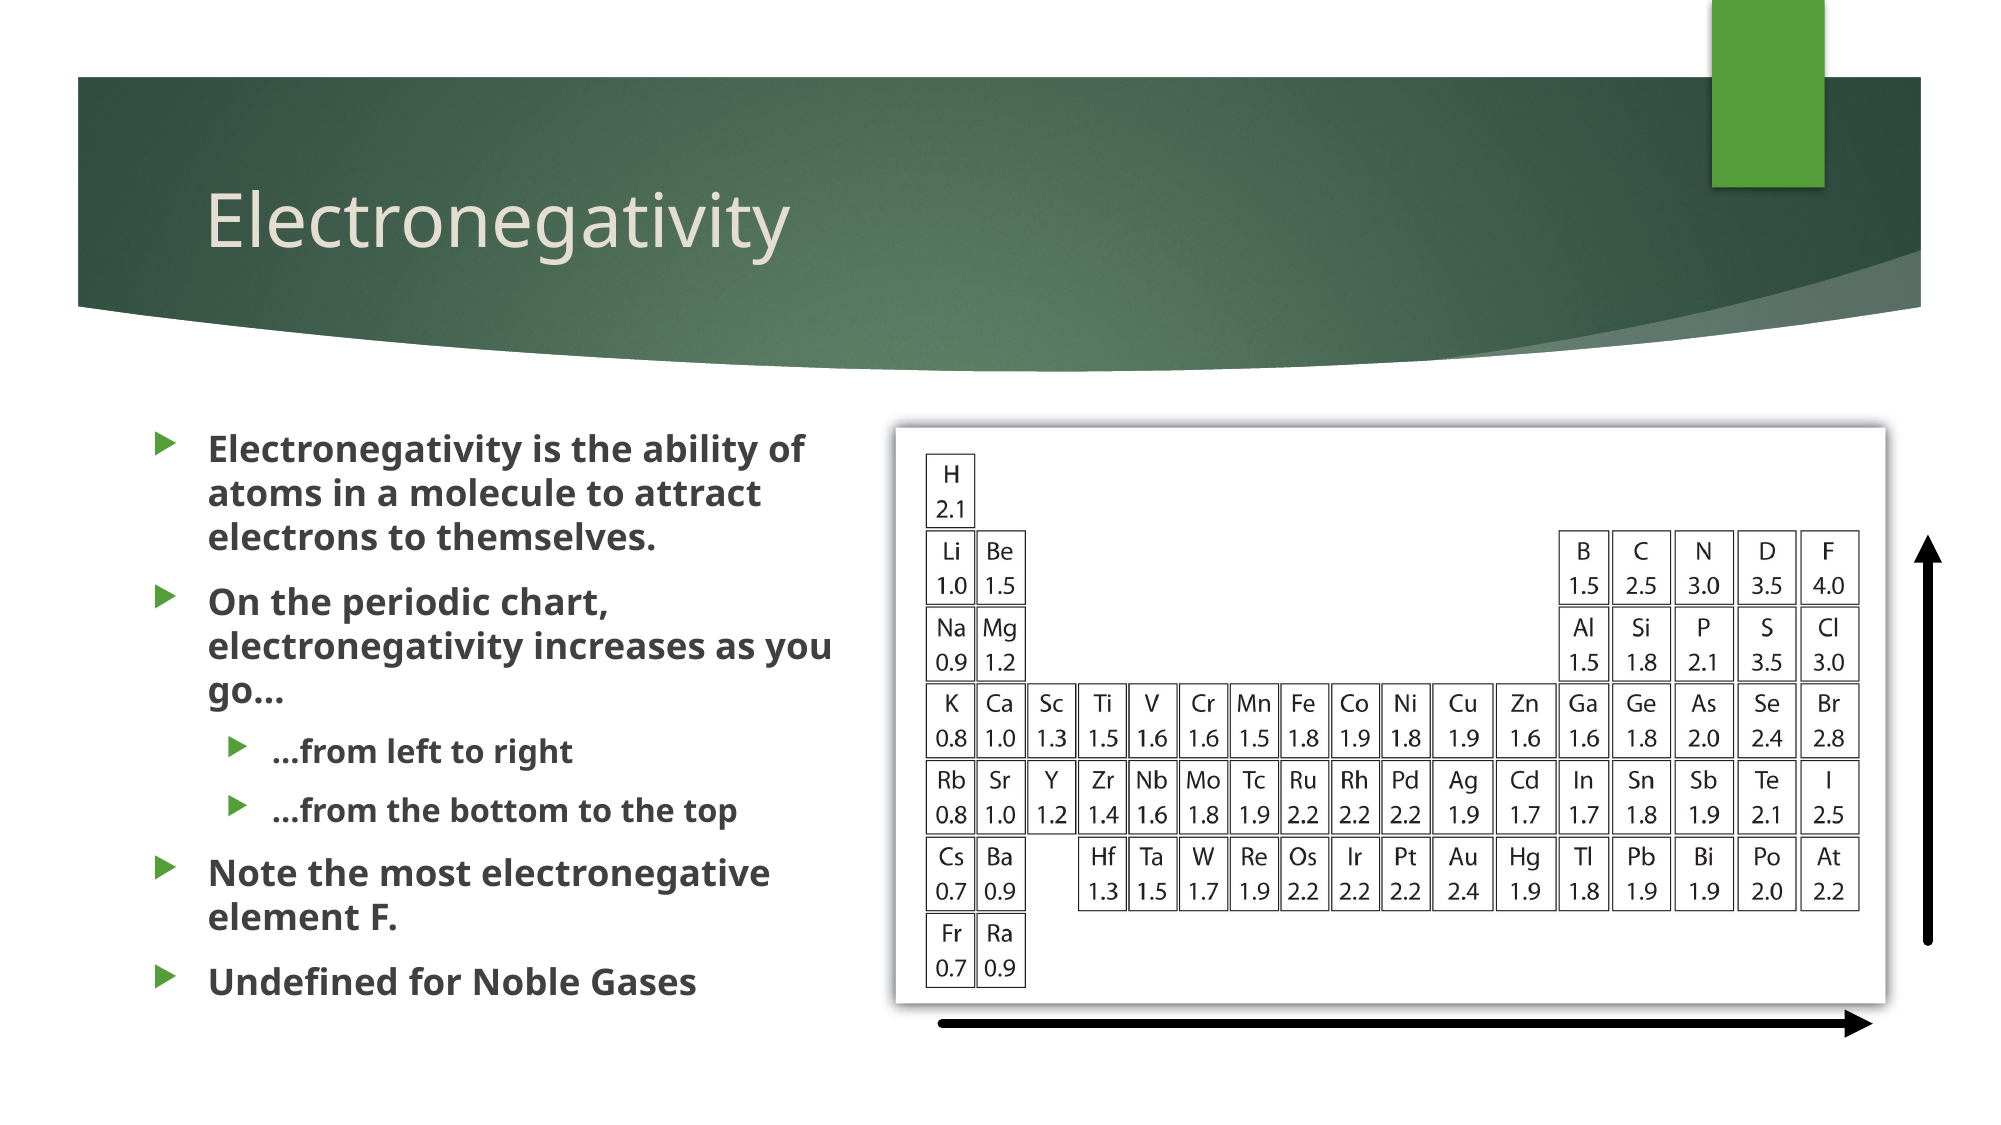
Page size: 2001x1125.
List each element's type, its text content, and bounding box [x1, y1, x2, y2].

list Electronegativity is the ability of atoms in a molecule to attract electrons to themselves. On the periodic chart, electronegativity increases as you go… …from left to right …from the bottom to the top Note the most electronegative element F. Undefined for Noble Gases [137, 418, 870, 1014]
title Electronegativity [189, 159, 1638, 276]
picture [876, 408, 1906, 1023]
